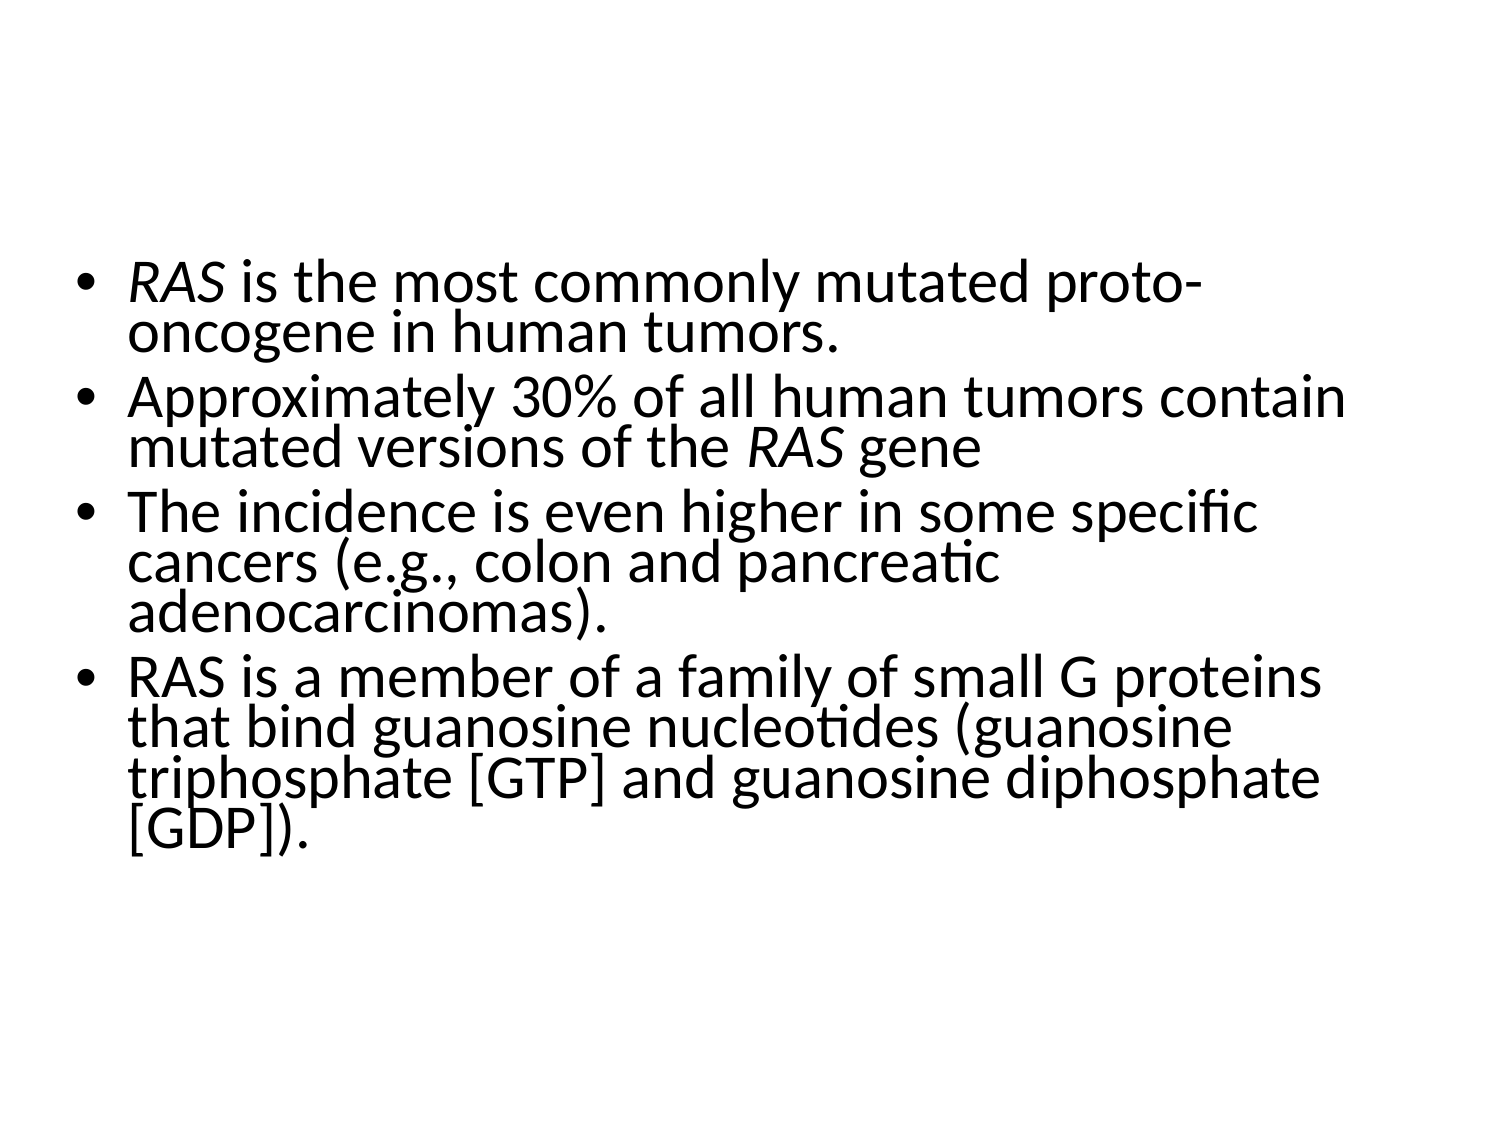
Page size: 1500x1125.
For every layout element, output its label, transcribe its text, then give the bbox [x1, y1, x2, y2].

list RAS is the most commonly mutated proto-oncogene in human tumors. Approximately 30% of all human tumors contain mutated versions of the RAS gene The incidence is even higher in some specific cancers (e.g., colon and pancreatic adenocarcinomas). RAS is a member of a family of small G proteins that bind guanosine nucleotides (guanosine triphosphate [GTP] and guanosine diphosphate [GDP]). [75, 262, 1425, 1005]
